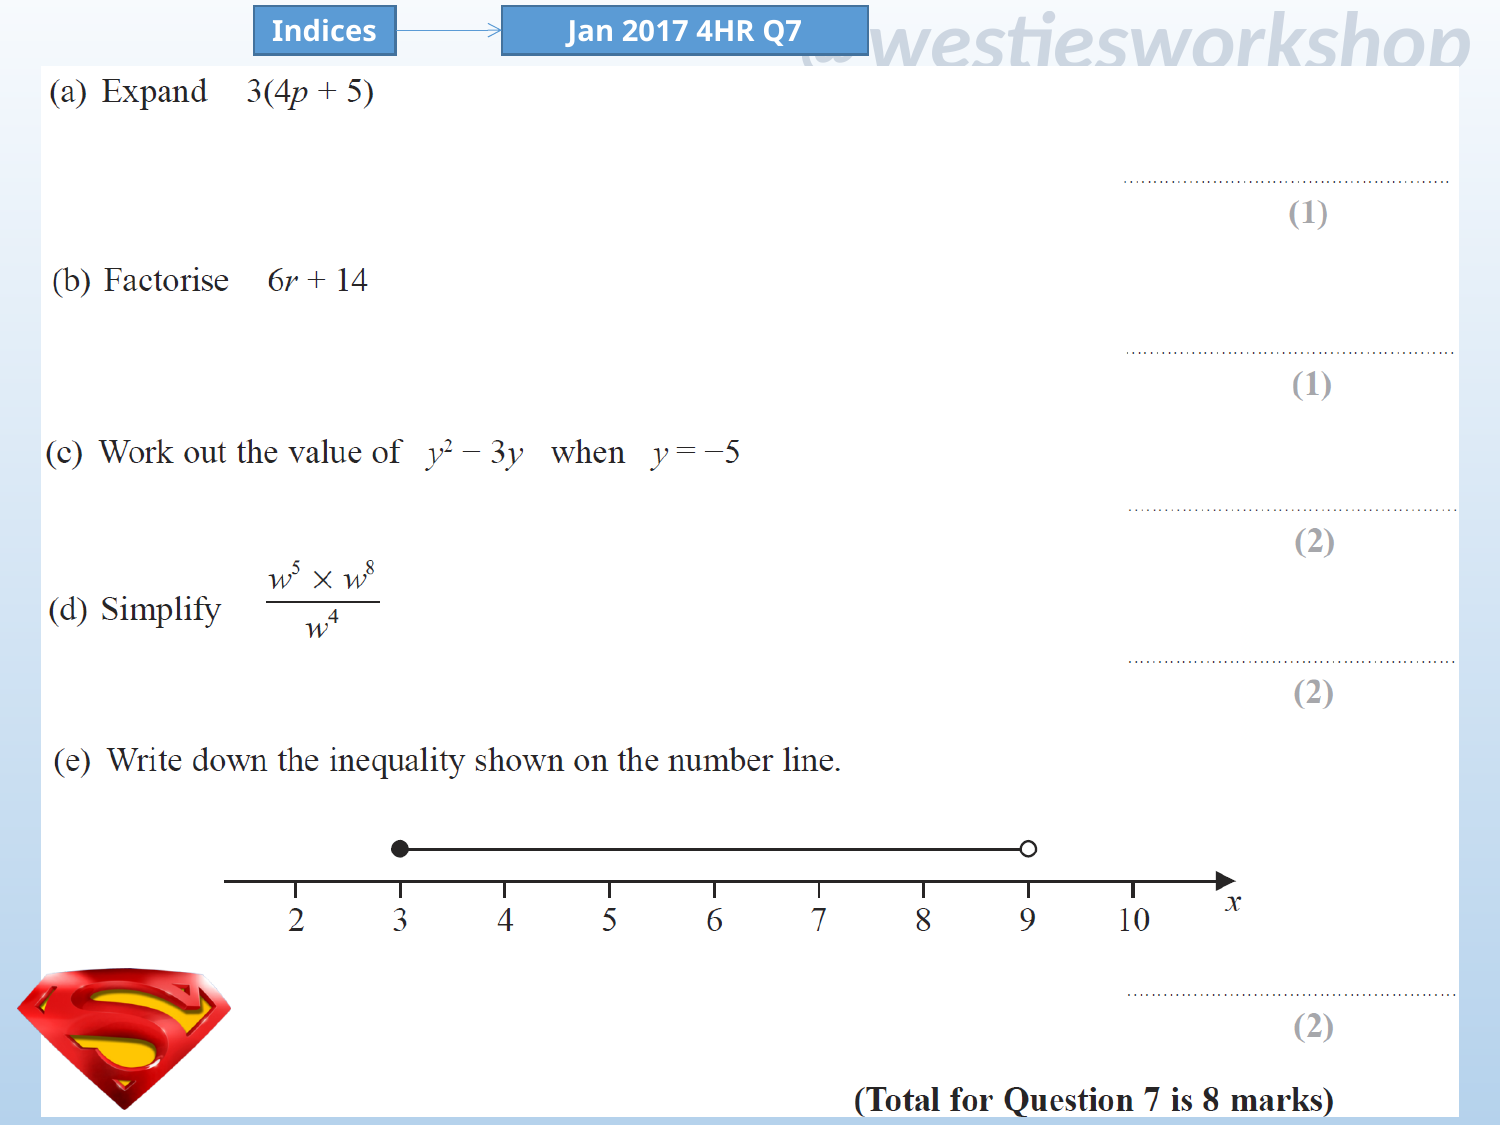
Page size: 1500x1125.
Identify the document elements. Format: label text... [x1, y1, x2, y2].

text_box Indices [253, 5, 397, 56]
picture [17, 66, 1459, 1117]
text_box Jan 2017 4HR Q7 [501, 5, 869, 56]
